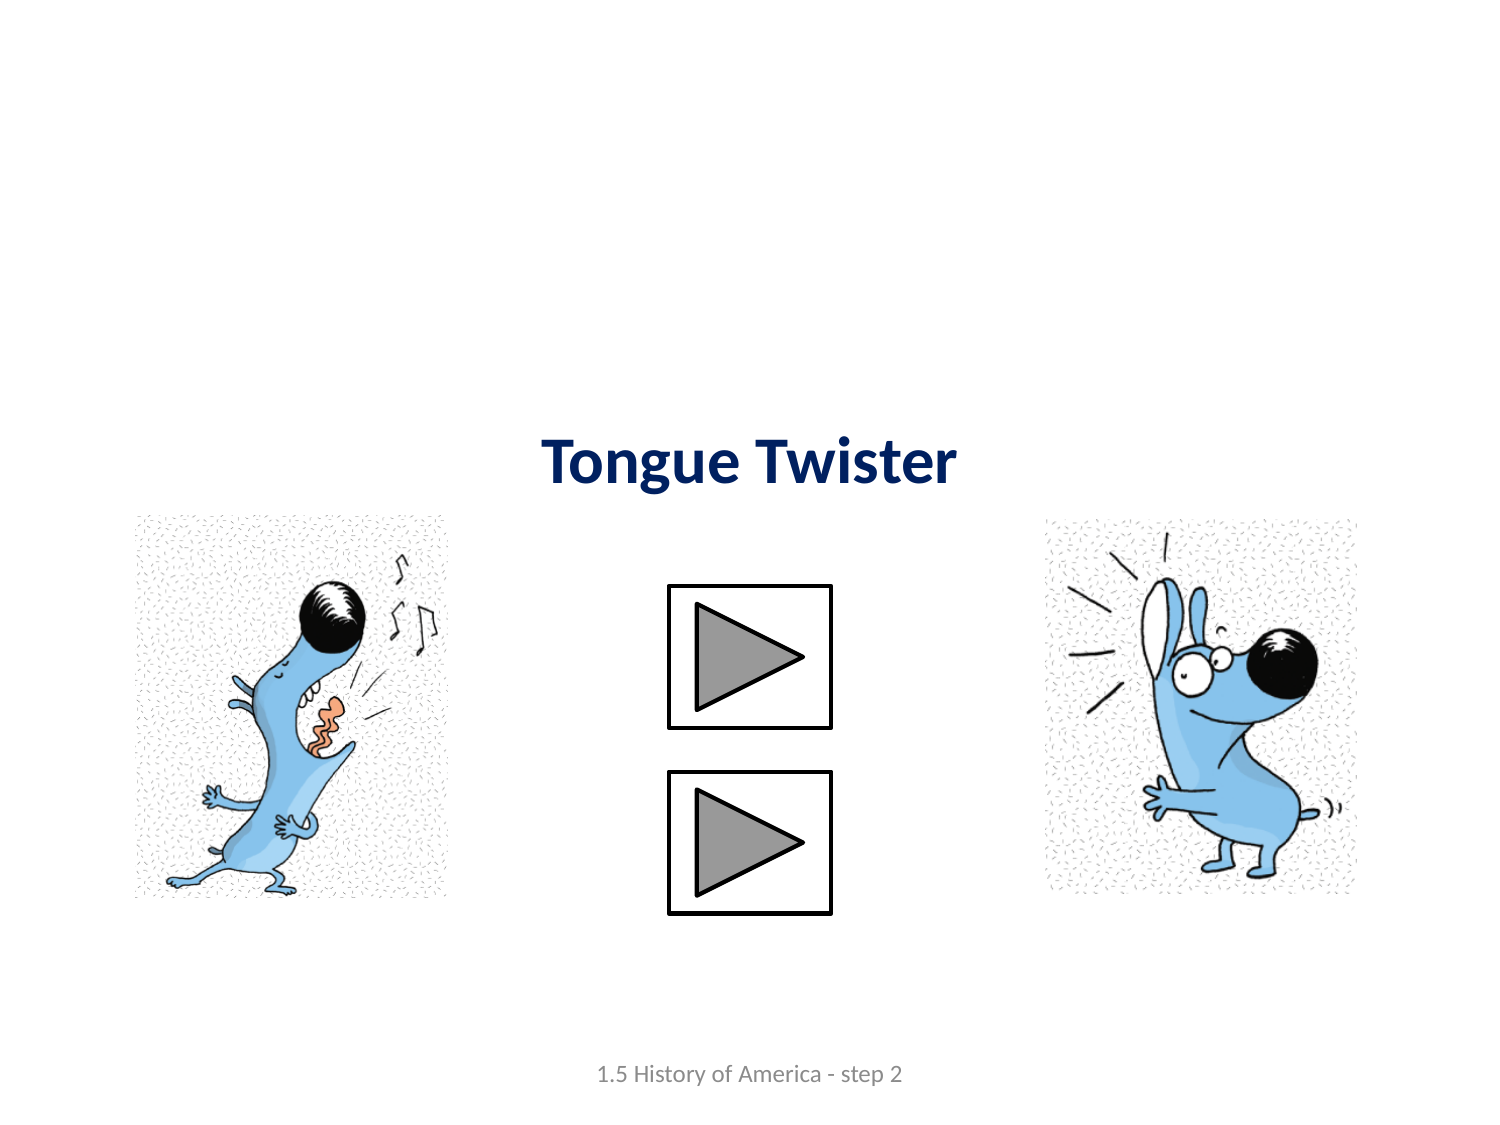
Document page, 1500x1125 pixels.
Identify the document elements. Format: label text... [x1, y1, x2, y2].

picture [135, 514, 448, 899]
text_box [667, 584, 833, 730]
text_box Tongue Twister [265, 408, 1235, 504]
footer 1.5 History of America - step 2 [512, 1042, 988, 1103]
text_box [667, 770, 833, 916]
picture [1045, 519, 1357, 894]
